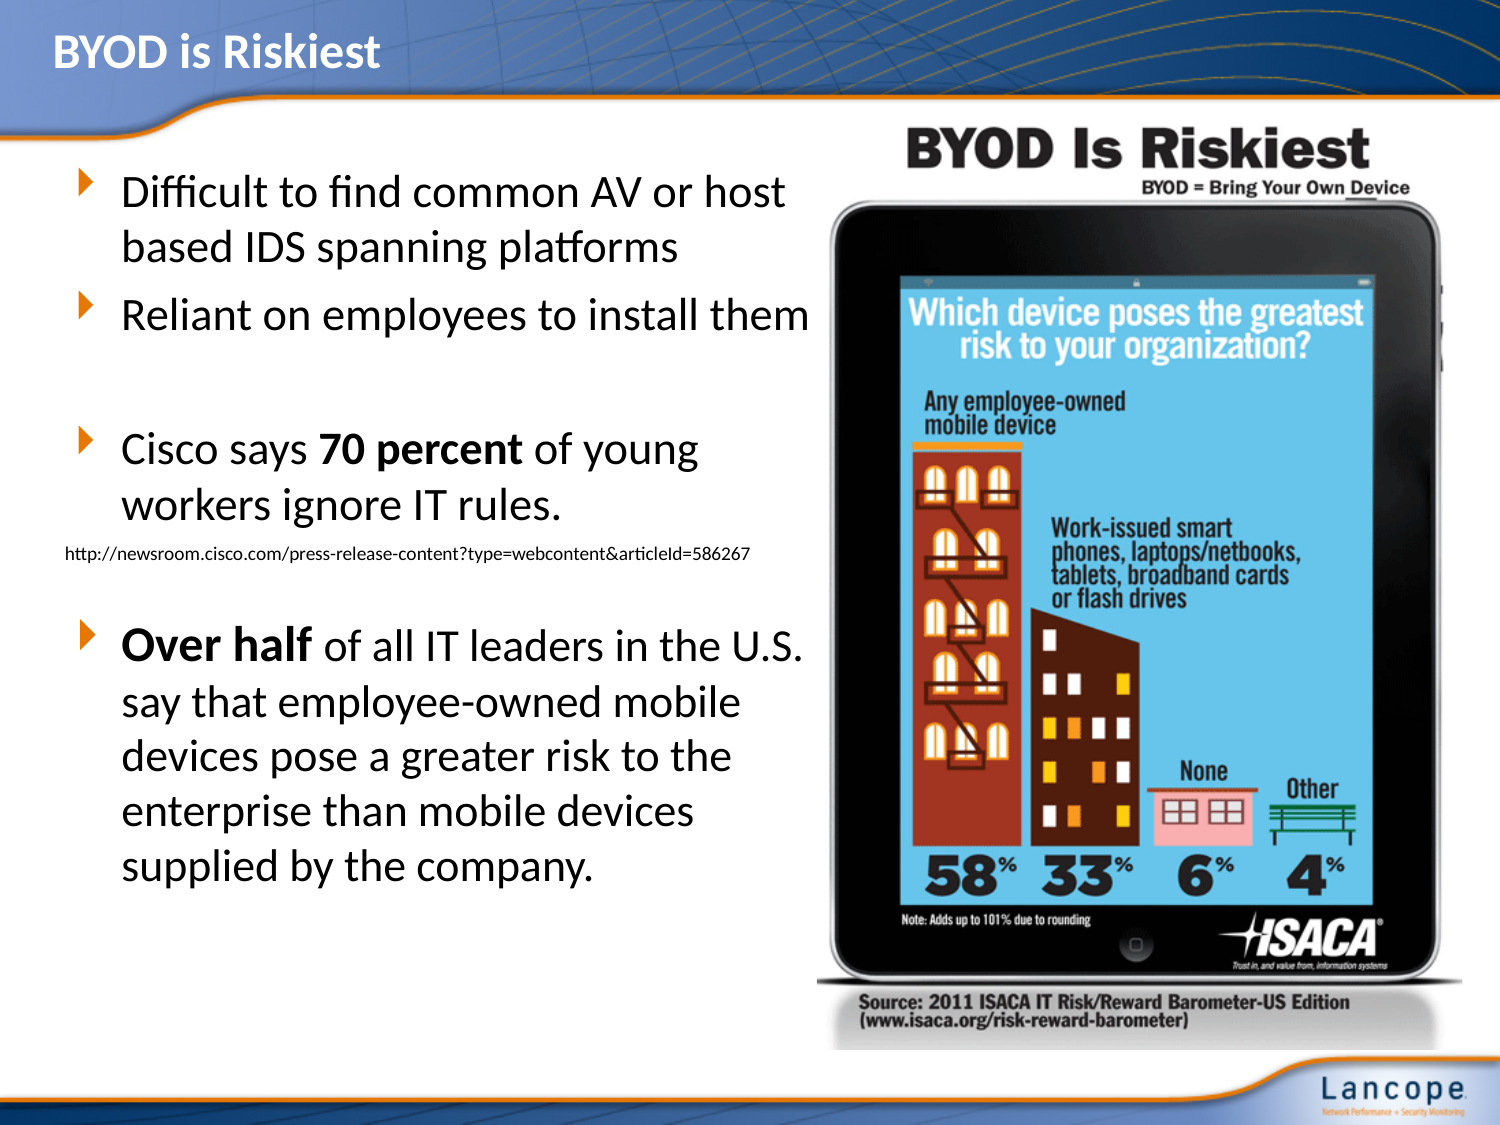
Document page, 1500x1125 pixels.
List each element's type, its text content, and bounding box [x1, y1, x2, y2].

list Difficult to find common AV or host based IDS spanning platforms Reliant on employees to install them Cisco says 70 percent of young workers ignore IT rules. http://newsroom.cisco.com/press-release-content?type=webcontent&articleId=586267 [49, 153, 811, 578]
title BYOD is Riskiest [37, 0, 1463, 98]
picture [0, 0, 1500, 1125]
text_box Over half of all IT leaders in the U.S. say that employee-owned mobile devices pose a greater risk to the enterprise than mobile devices supplied by the company. [50, 536, 811, 912]
